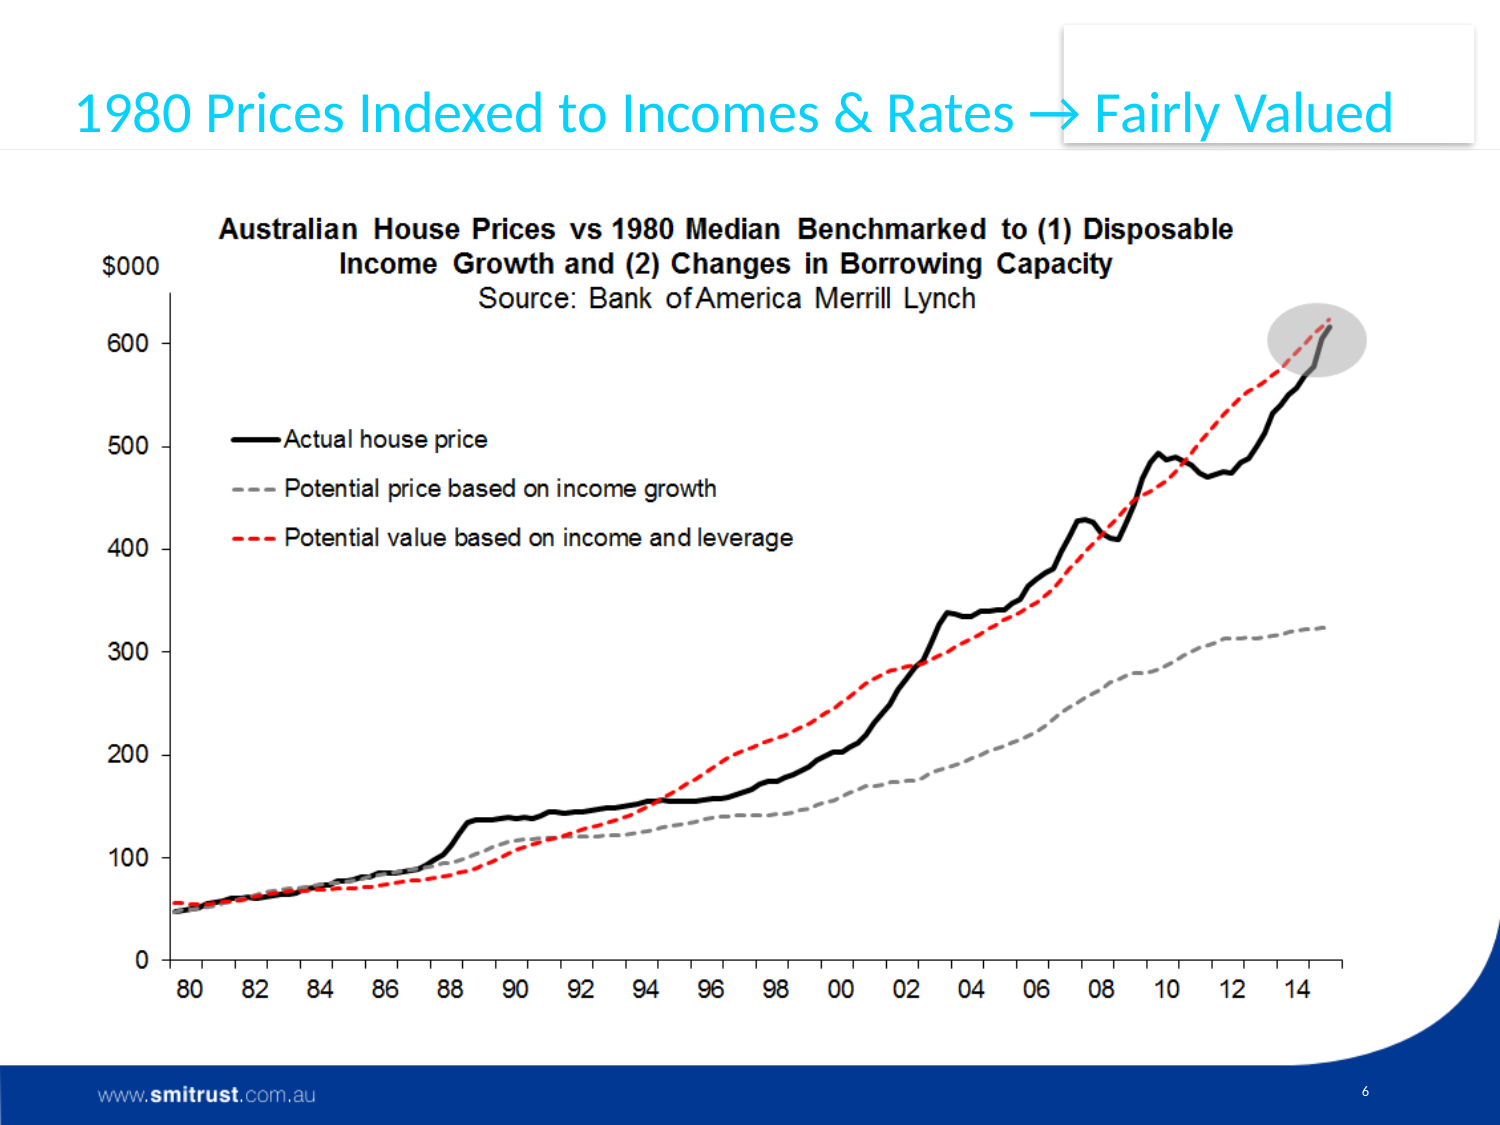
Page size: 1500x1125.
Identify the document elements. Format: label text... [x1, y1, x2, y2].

title 1980 Prices Indexed to Incomes & Rates → Fairly Valued [59, 67, 1447, 149]
picture [78, 197, 1375, 1046]
